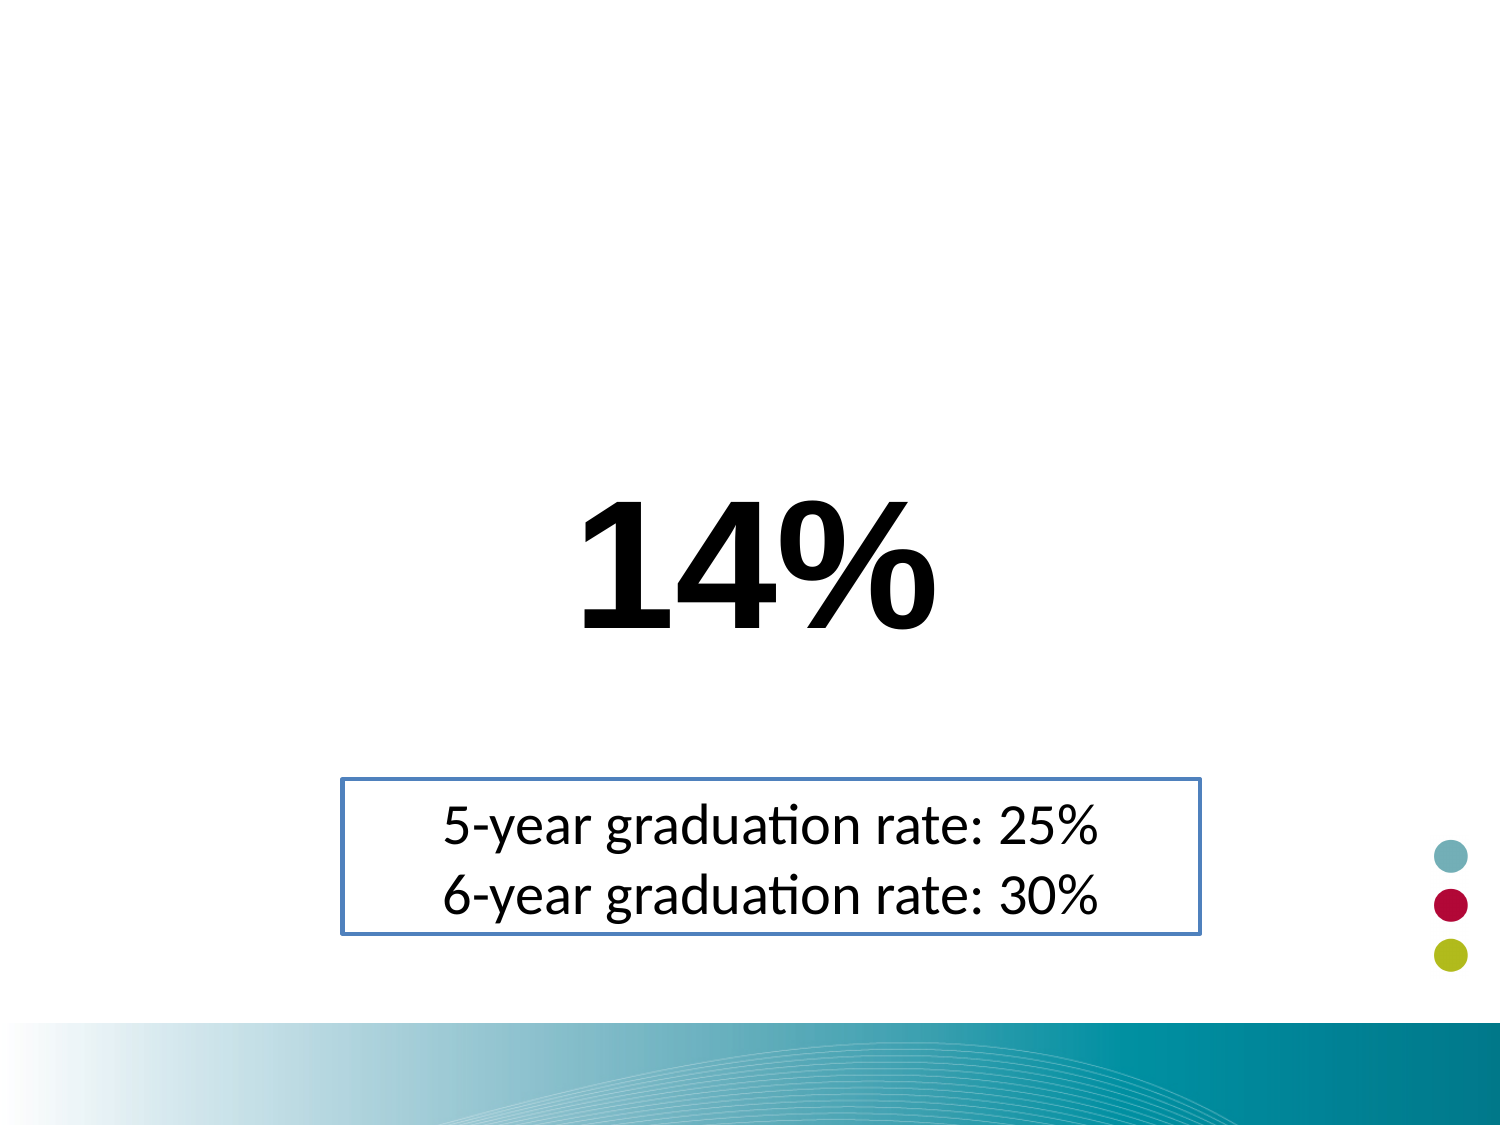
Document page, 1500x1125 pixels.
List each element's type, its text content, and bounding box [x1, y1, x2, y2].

text_box 5-year graduation rate: 25% 6-year graduation rate: 30% [340, 777, 1202, 936]
text_box 14% [537, 437, 976, 673]
picture [0, 1023, 1500, 1125]
picture [1430, 835, 1469, 979]
